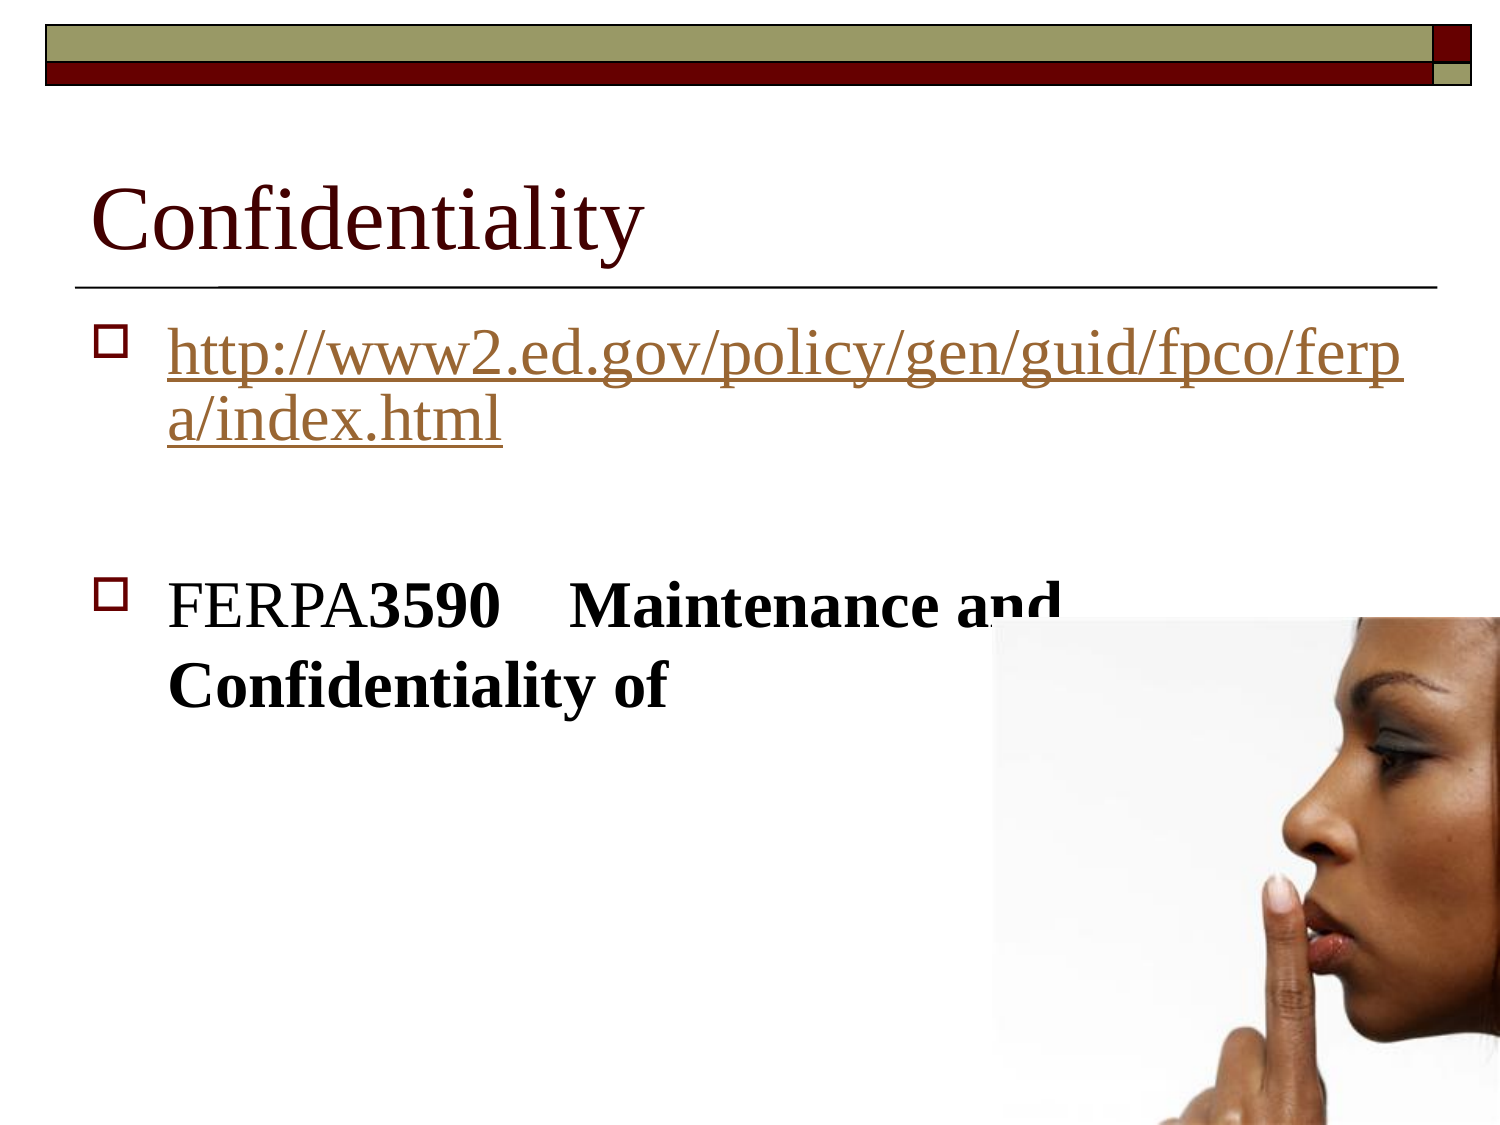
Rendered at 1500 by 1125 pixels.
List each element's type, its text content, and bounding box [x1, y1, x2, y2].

picture [992, 617, 1500, 1125]
title Confidentiality [75, 87, 1425, 275]
list http://www2.ed.gov/policy/gen/guid/fpco/ferpa/index.html FERPA3590 Maintenance and Confidentiality of [75, 299, 1425, 1006]
